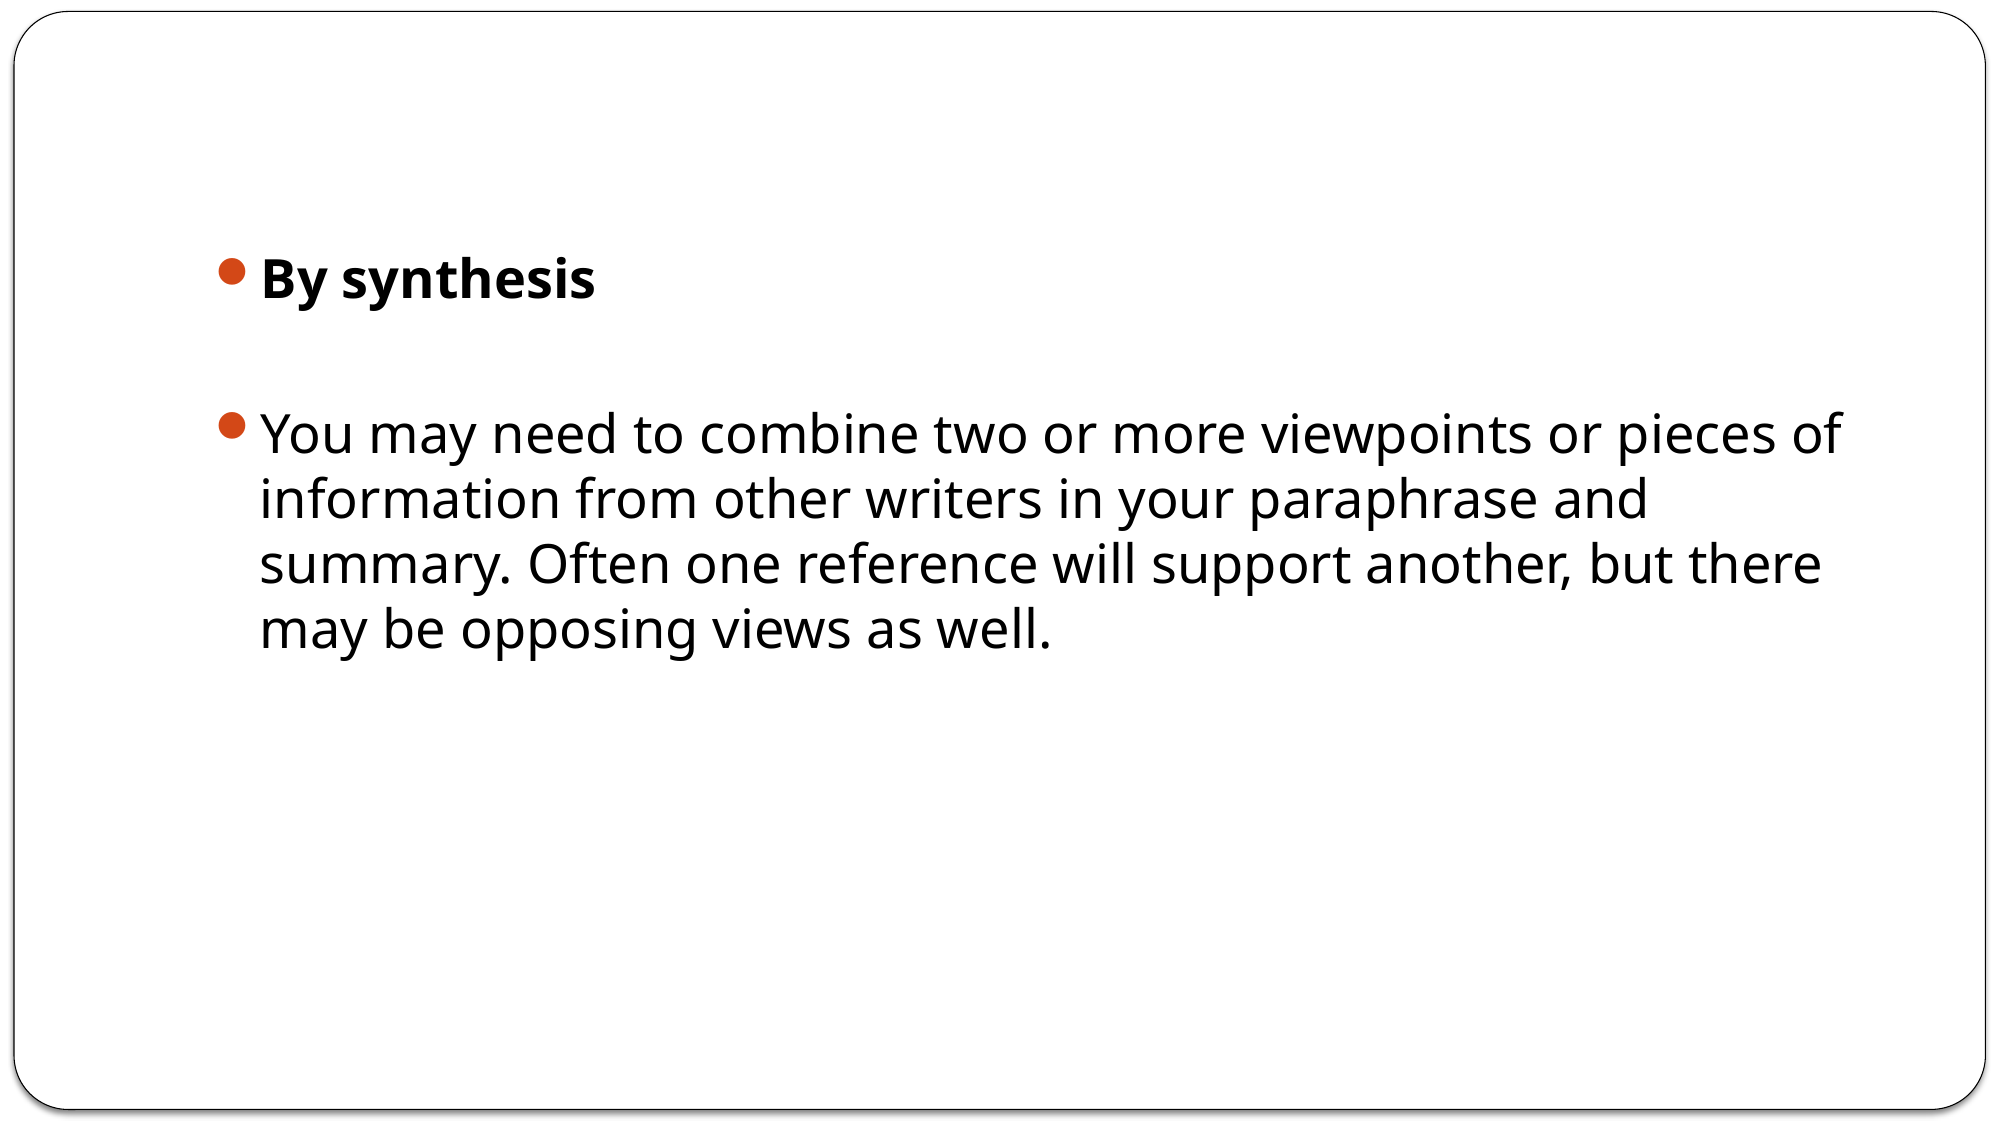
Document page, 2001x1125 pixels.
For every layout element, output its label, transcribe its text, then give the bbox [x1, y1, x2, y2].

list By synthesis You may need to combine two or more viewpoints or pieces of information from other writers in your paraphrase and summary. Often one reference will support another, but there may be opposing views as well. [200, 237, 1900, 988]
